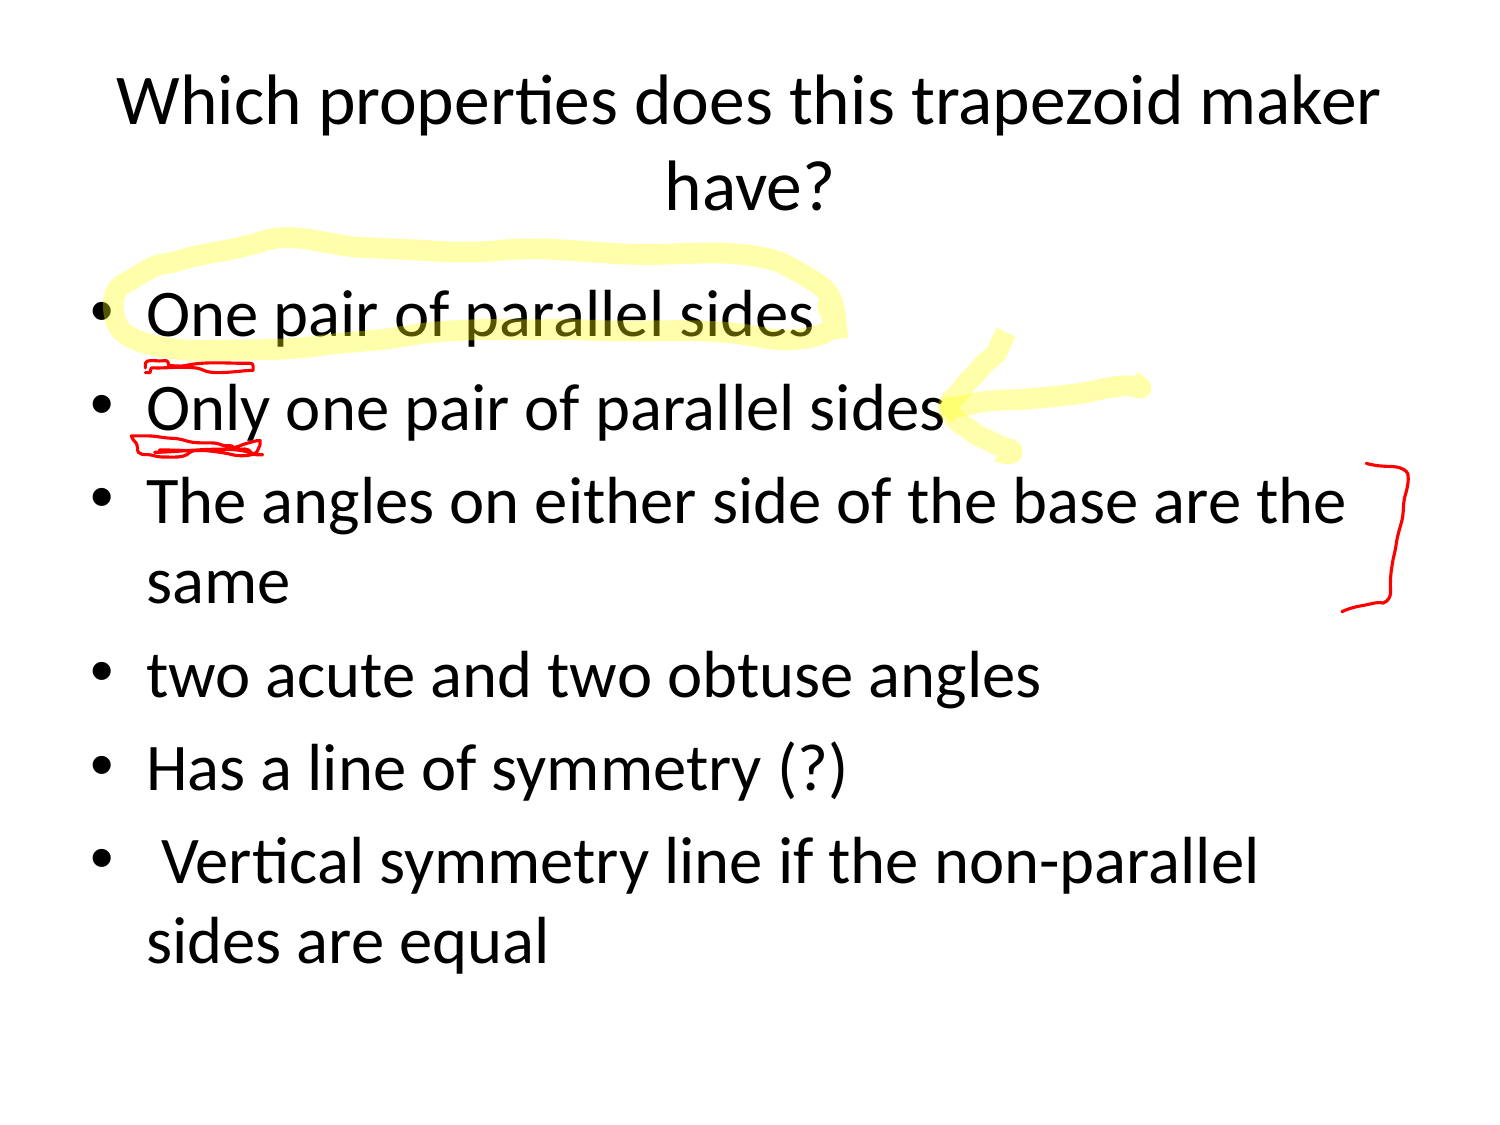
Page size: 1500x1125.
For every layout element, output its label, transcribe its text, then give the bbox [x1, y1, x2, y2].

list One pair of parallel sides Only one pair of parallel sides The angles on either side of the base are the same two acute and two obtuse angles Has a line of symmetry (?) Vertical symmetry line if the non-parallel sides are equal [75, 262, 1425, 1005]
title Which properties does this trapezoid maker have? [75, 45, 1425, 233]
